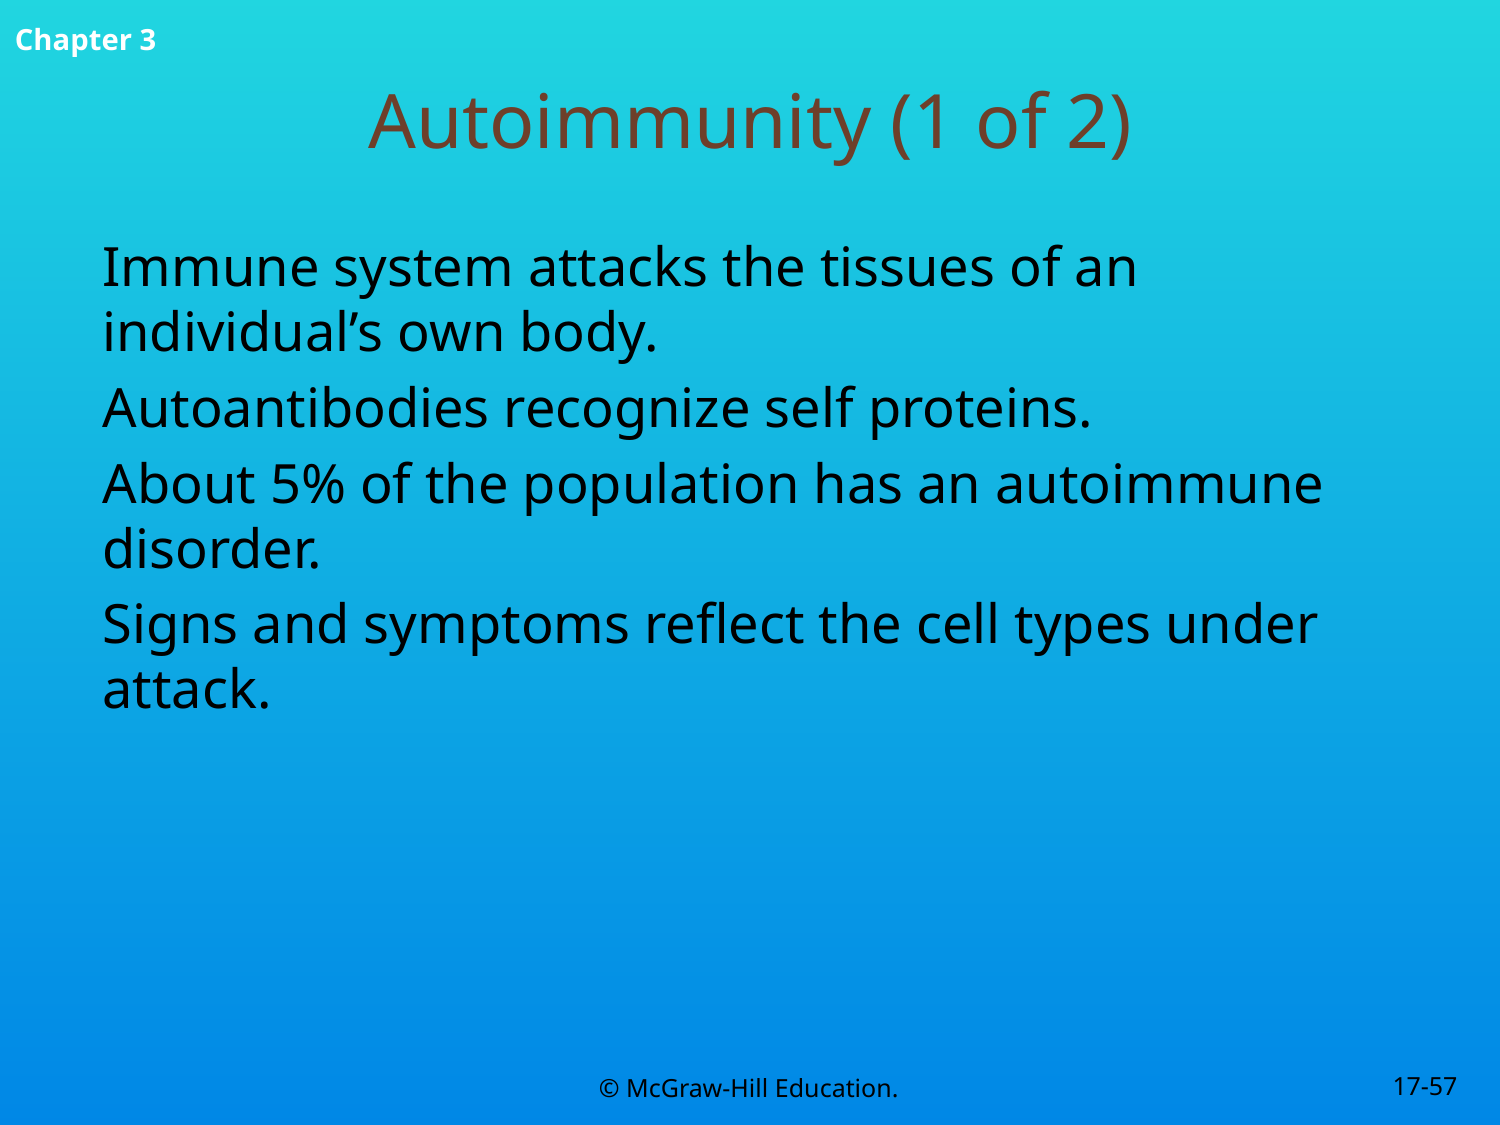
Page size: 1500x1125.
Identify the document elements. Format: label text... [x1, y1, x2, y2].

list Immune system attacks the tissues of an individual’s own body. Autoantibodies recognize self proteins. About 5% of the population has an autoimmune disorder. Signs and symptoms reflect the cell types under attack. [87, 224, 1450, 1025]
title Autoimmunity (1 of 2) [25, 24, 1475, 213]
